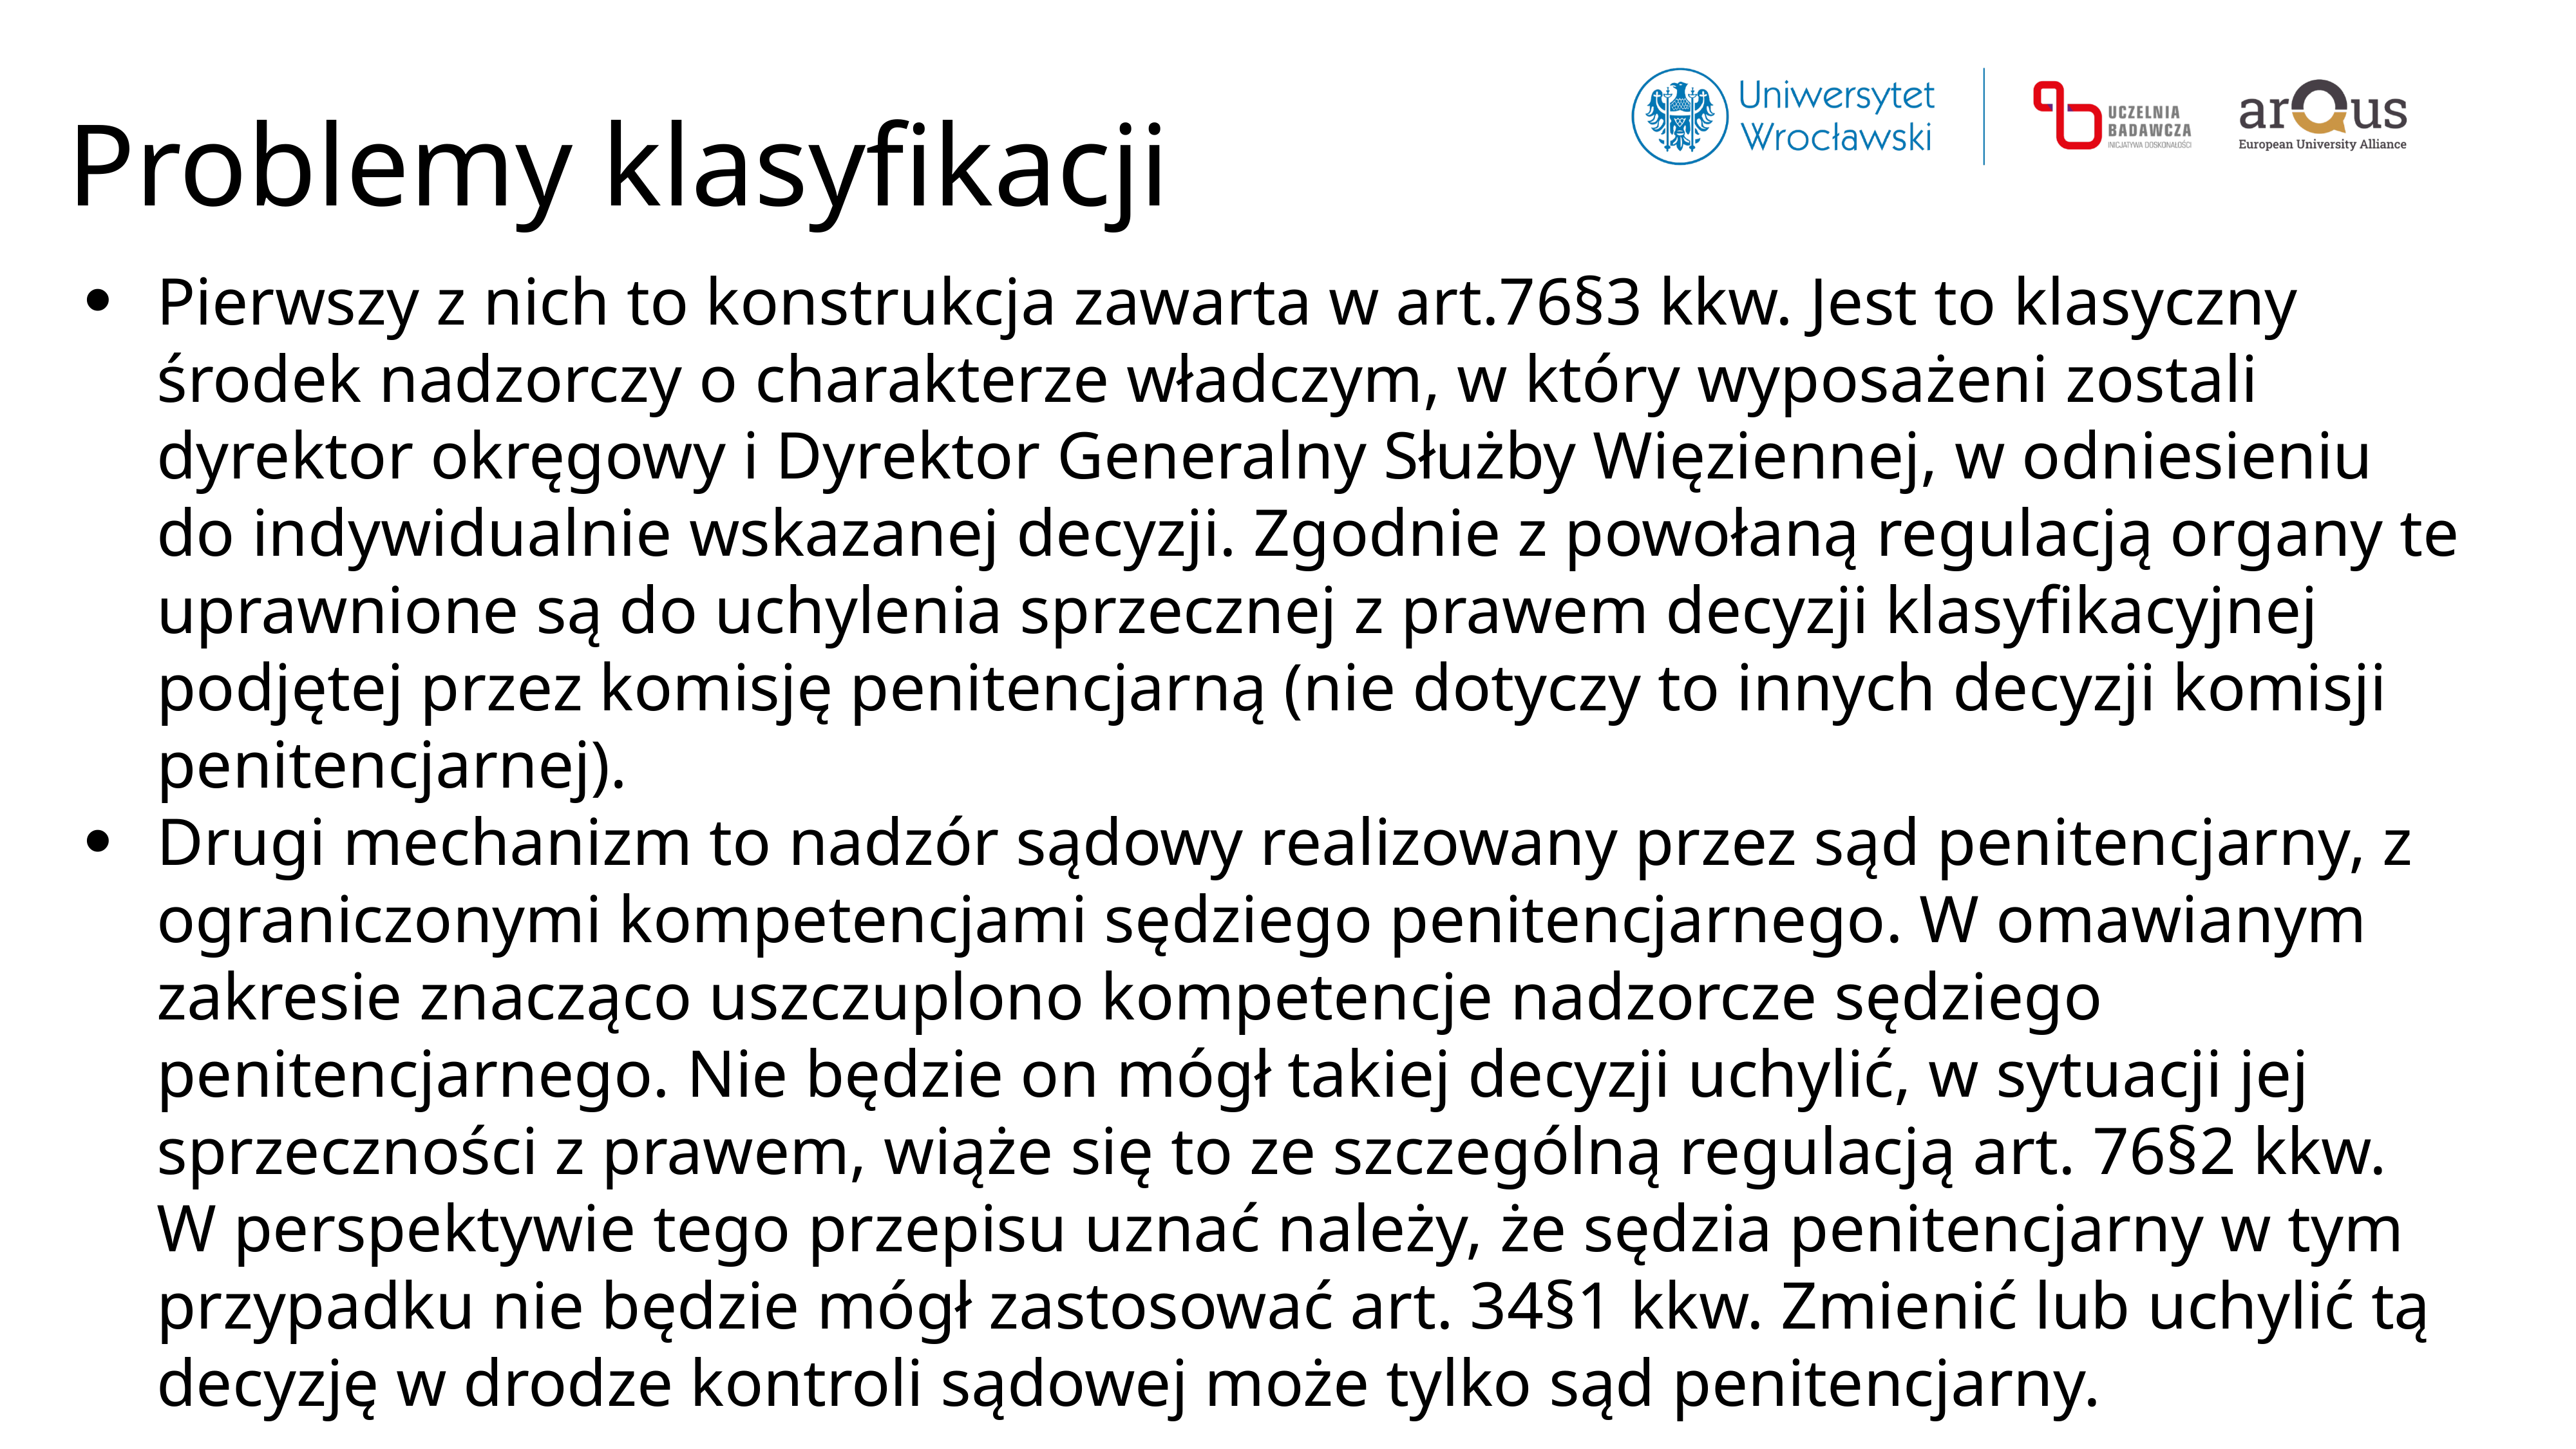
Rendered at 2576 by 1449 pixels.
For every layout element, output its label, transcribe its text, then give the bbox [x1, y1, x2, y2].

title Problemy klasyfikacji [0, 0, 1238, 233]
picture [1609, 46, 2443, 187]
list Pierwszy z nich to konstrukcja zawarta w art.76§3 kkw. Jest to klasyczny środek nadzorczy o charakterze władczym, w który wyposażeni zostali dyrektor okręgowy i Dyrektor Generalny Służby Więziennej, w odniesieniu do indywidualnie wskazanej decyzji. Zgodnie z powołaną regulacją organy te uprawnione są do uchylenia sprzecznej z prawem decyzji klasyfikacyjnej podjętej przez komisję penitencjarną (nie dotyczy to innych decyzji komisji penitencjarnej). Drugi mechanizm to nadzór sądowy realizowany przez sąd penitencjarny, z ograniczonymi kompetencjami sędziego penitencjarnego. W omawianym zakresie znacząco uszczuplono kompetencje nadzorcze sędziego penitencjarnego. Nie będzie on mógł takiej decyzji uchylić, w sytuacji jej sprzeczności z prawem, wiąże się to ze szczególną regulacją art. 76§2 kkw. W perspektywie tego przepisu uznać należy, że sędzia penitencjarny w tym przypadku nie będzie mógł zastosować art. 34§1 kkw. Zmienić lub uchylić tą decyzję w drodze kontroli sądowej może tylko sąd penitencjarny. [75, 255, 2474, 1403]
